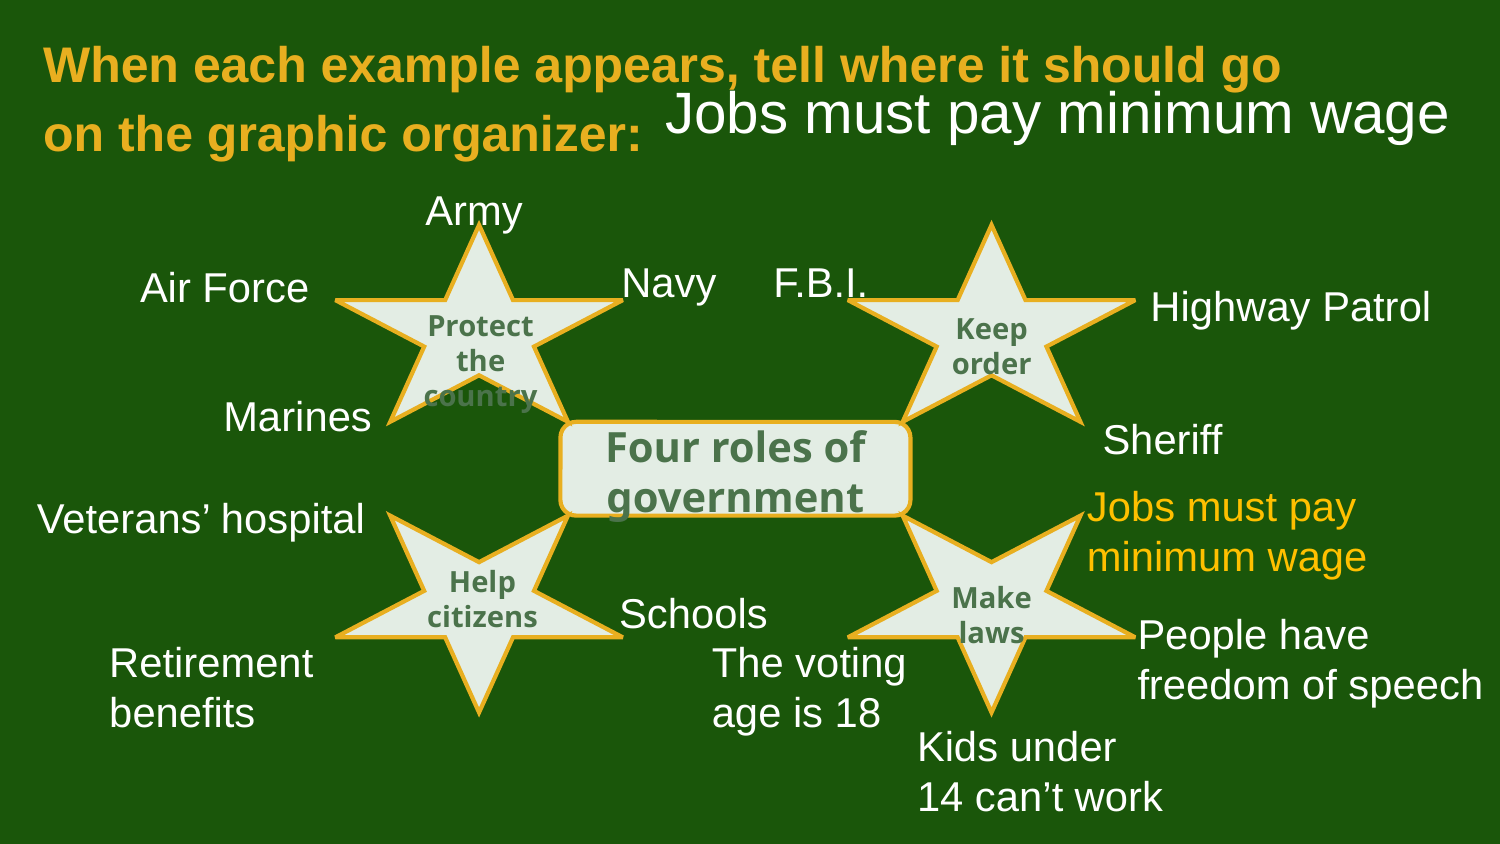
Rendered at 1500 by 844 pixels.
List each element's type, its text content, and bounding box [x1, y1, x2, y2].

text_box Retirement benefits [94, 628, 331, 716]
text_box Veterans’ hospital [21, 483, 330, 534]
text_box Kids under 14 can’t work [902, 712, 1189, 800]
text_box Jobs must pay minimum wage [650, 67, 1500, 132]
text_box Air Force [125, 253, 330, 303]
text_box People have freedom of speech [1141, 600, 1500, 688]
text_box Marines [208, 382, 330, 432]
text_box Sheriff [1141, 405, 1257, 455]
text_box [335, 224, 1136, 713]
text_box When each example appears, tell where it should go on the graphic organizer: [28, 16, 1366, 132]
text_box Army [410, 175, 548, 223]
text_box Highway Patrol [1141, 272, 1500, 322]
text_box Jobs must pay minimum wage [1141, 472, 1400, 560]
